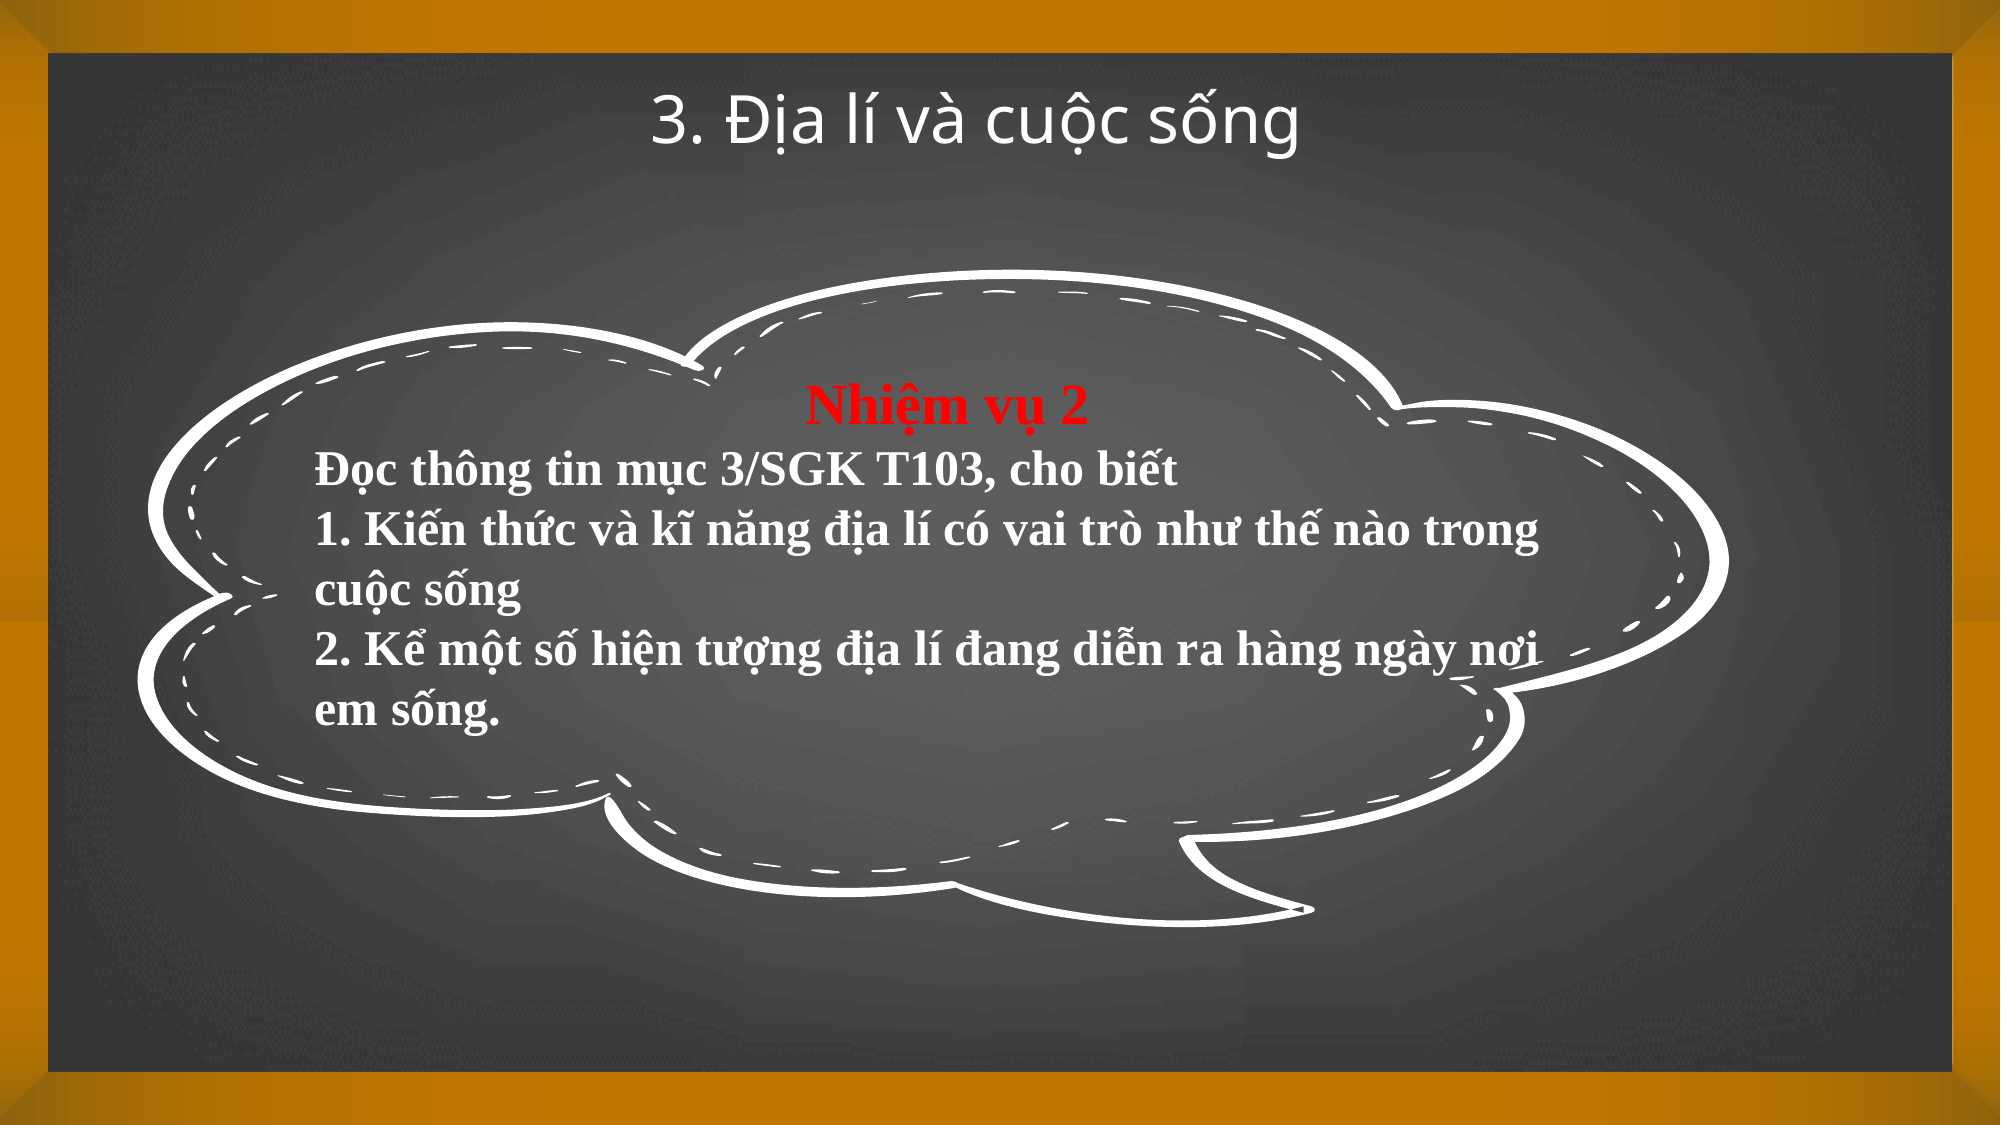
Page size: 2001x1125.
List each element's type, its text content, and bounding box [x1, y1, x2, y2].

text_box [104, 266, 1736, 936]
picture [0, 0, 2000, 69]
text_box 3. Địa lí và cuộc sống [0, 69, 2000, 245]
picture [0, 245, 2000, 1125]
